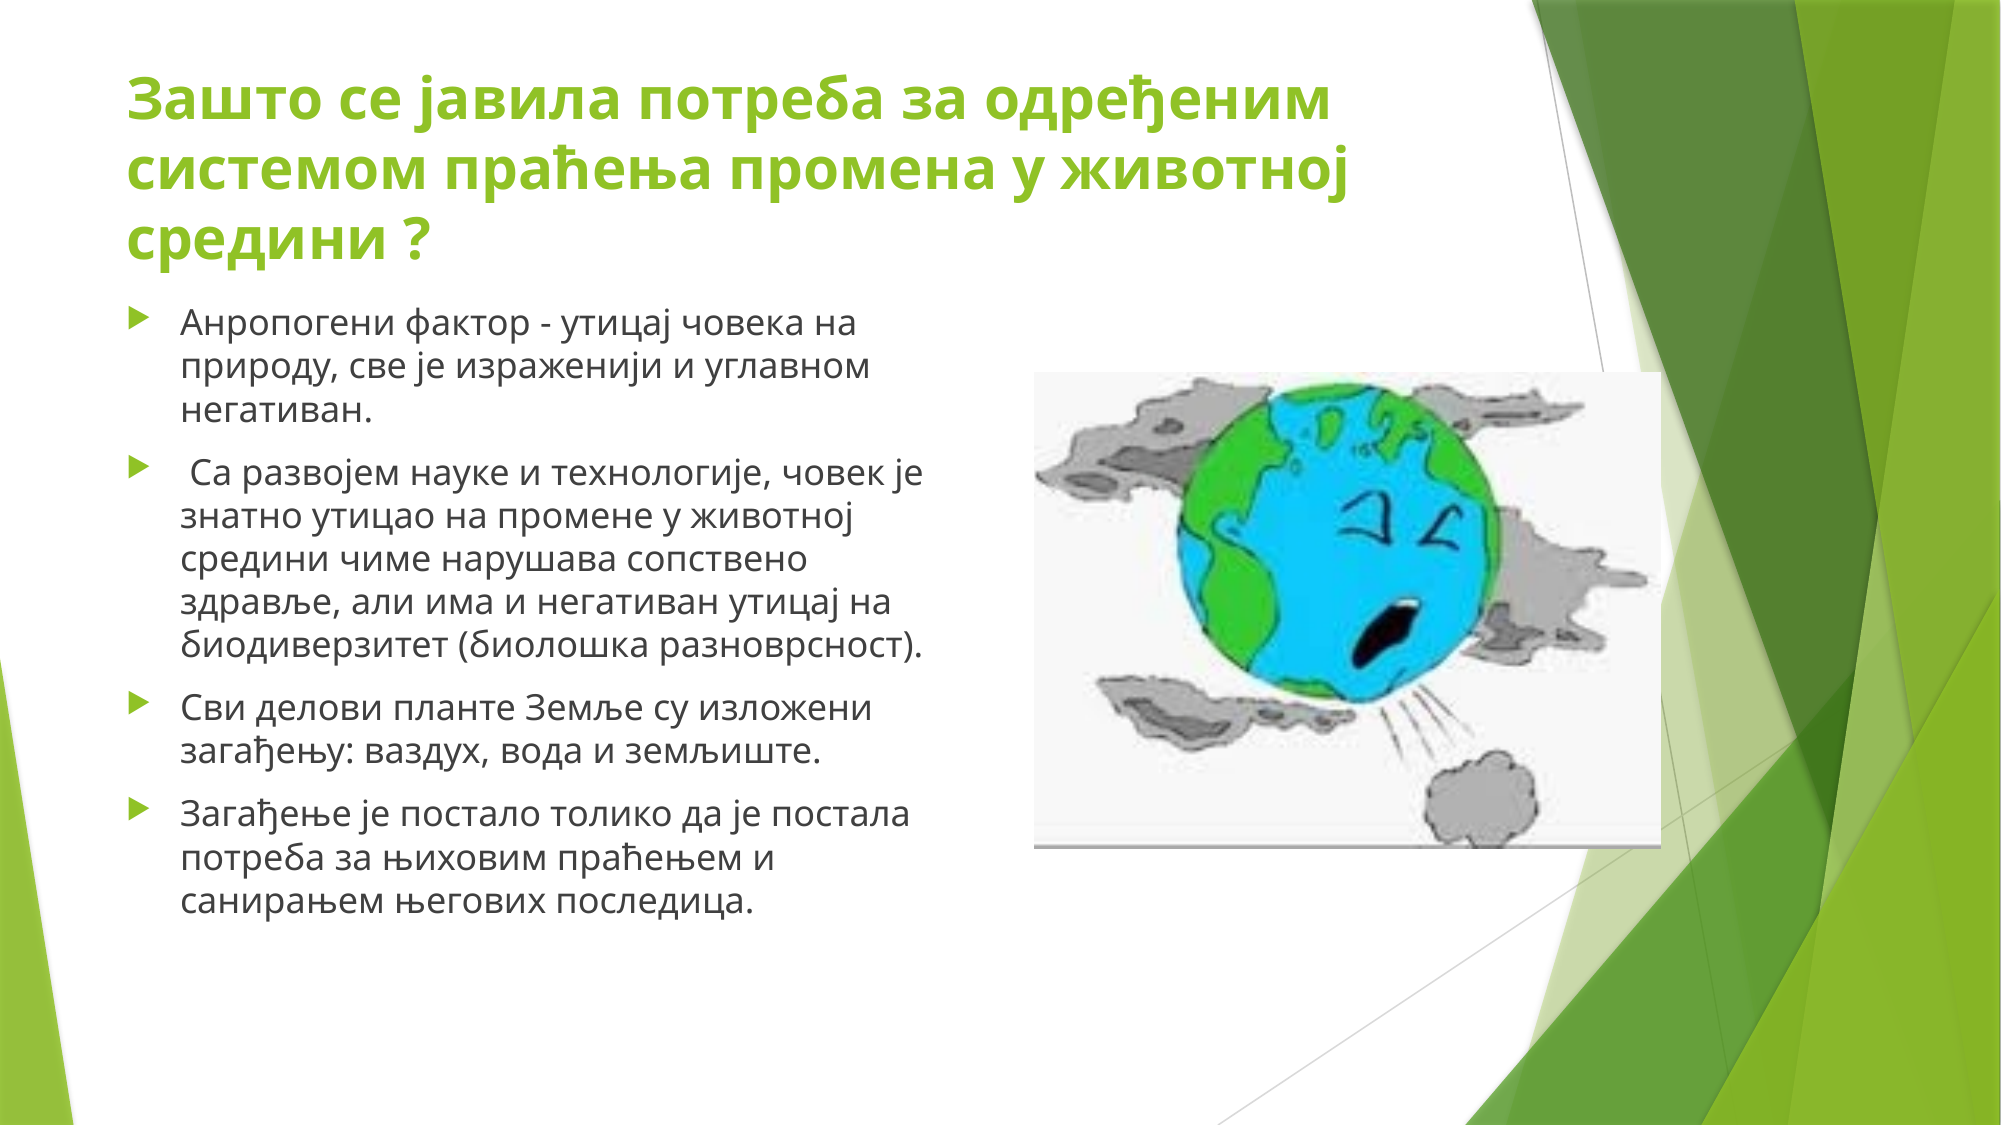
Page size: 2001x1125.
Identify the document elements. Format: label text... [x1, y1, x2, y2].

title Зашто се јавила потреба за одређеним системом праћења промена у животној средини ? [111, 53, 1625, 271]
picture [1033, 372, 1661, 850]
list Анропогени фактор - утицај човека на природу, све је израженији и углавном негативан. Са развојем науке и технологије, човек је знатно утицао на промене у животној средини чиме нарушава сопствено здравље, али има и негативан утицај на биодиверзитет (биолошка разноврсност). Сви делови планте Земље су изложени загађењу: ваздух, вода и земљиште. Загађење је постало толико да је постала потреба за њиховим праћењем и санирањем његових последица. [111, 292, 983, 930]
